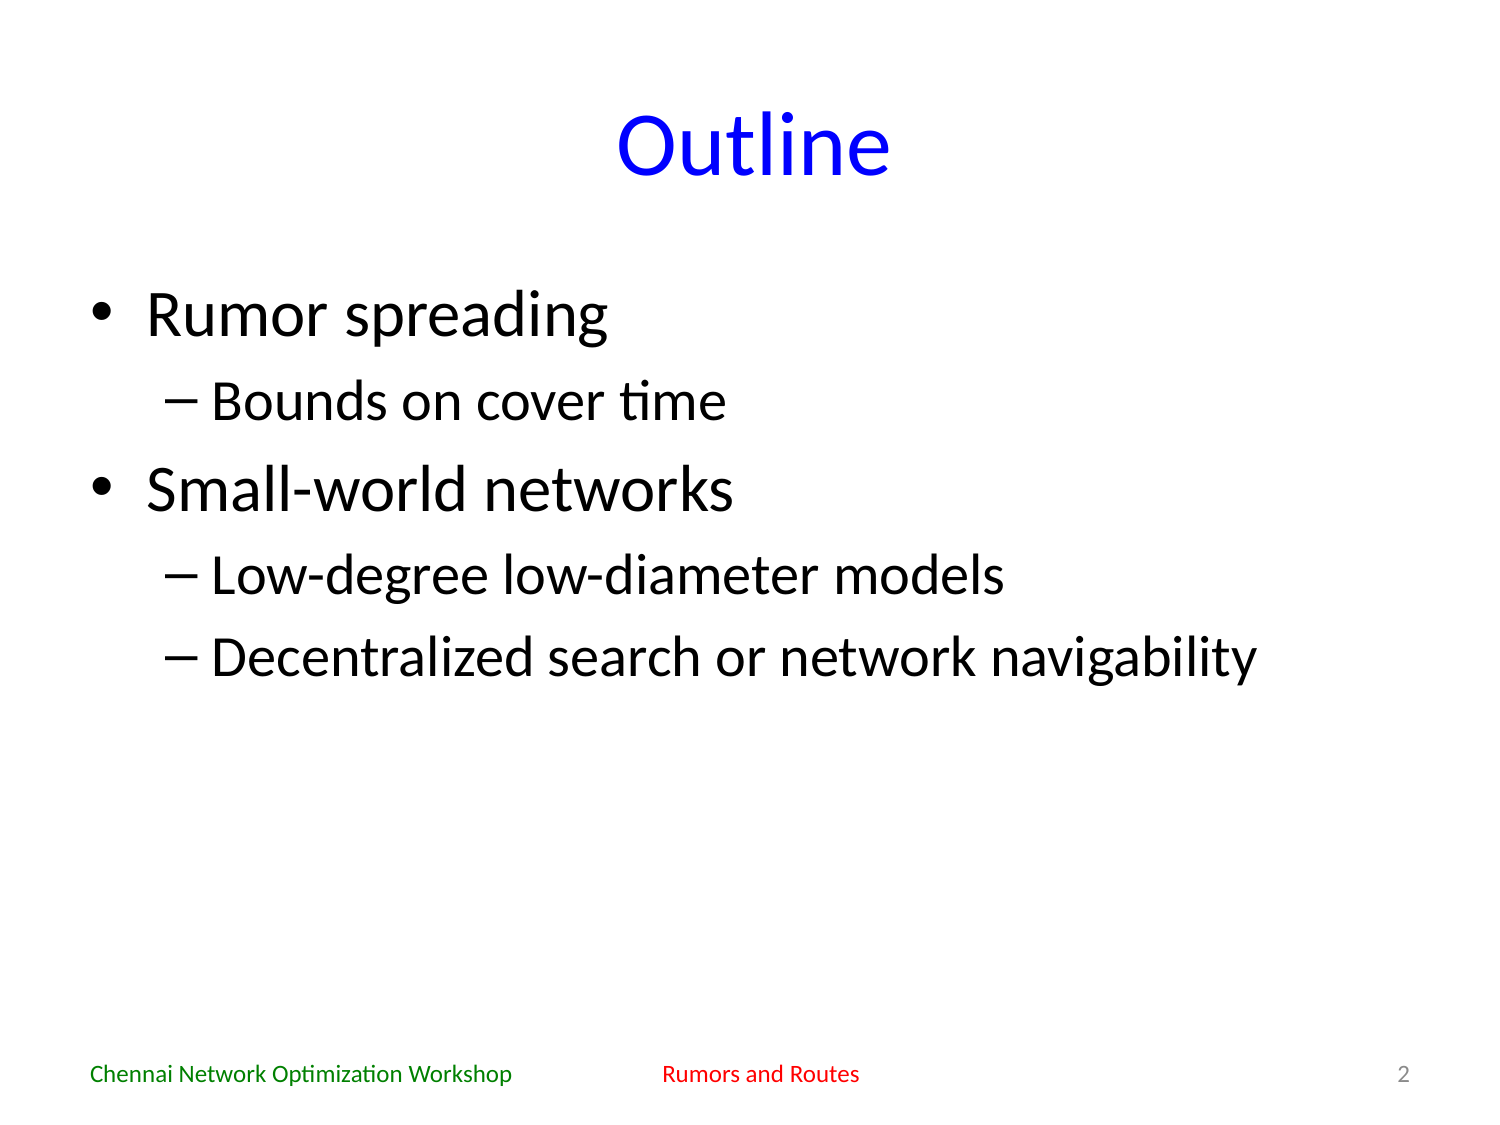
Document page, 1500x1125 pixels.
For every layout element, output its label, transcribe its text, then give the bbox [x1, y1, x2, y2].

slide_number Chennai Network Optimization Workshop [75, 1042, 532, 1103]
slide_number 2 [1074, 1042, 1425, 1103]
footer Rumors and Routes [608, 1042, 914, 1103]
title Outline [54, 45, 1456, 233]
list Rumor spreading Bounds on cover time Small-world networks Low-degree low-diameter models Decentralized search or network navigability [75, 262, 1425, 1005]
